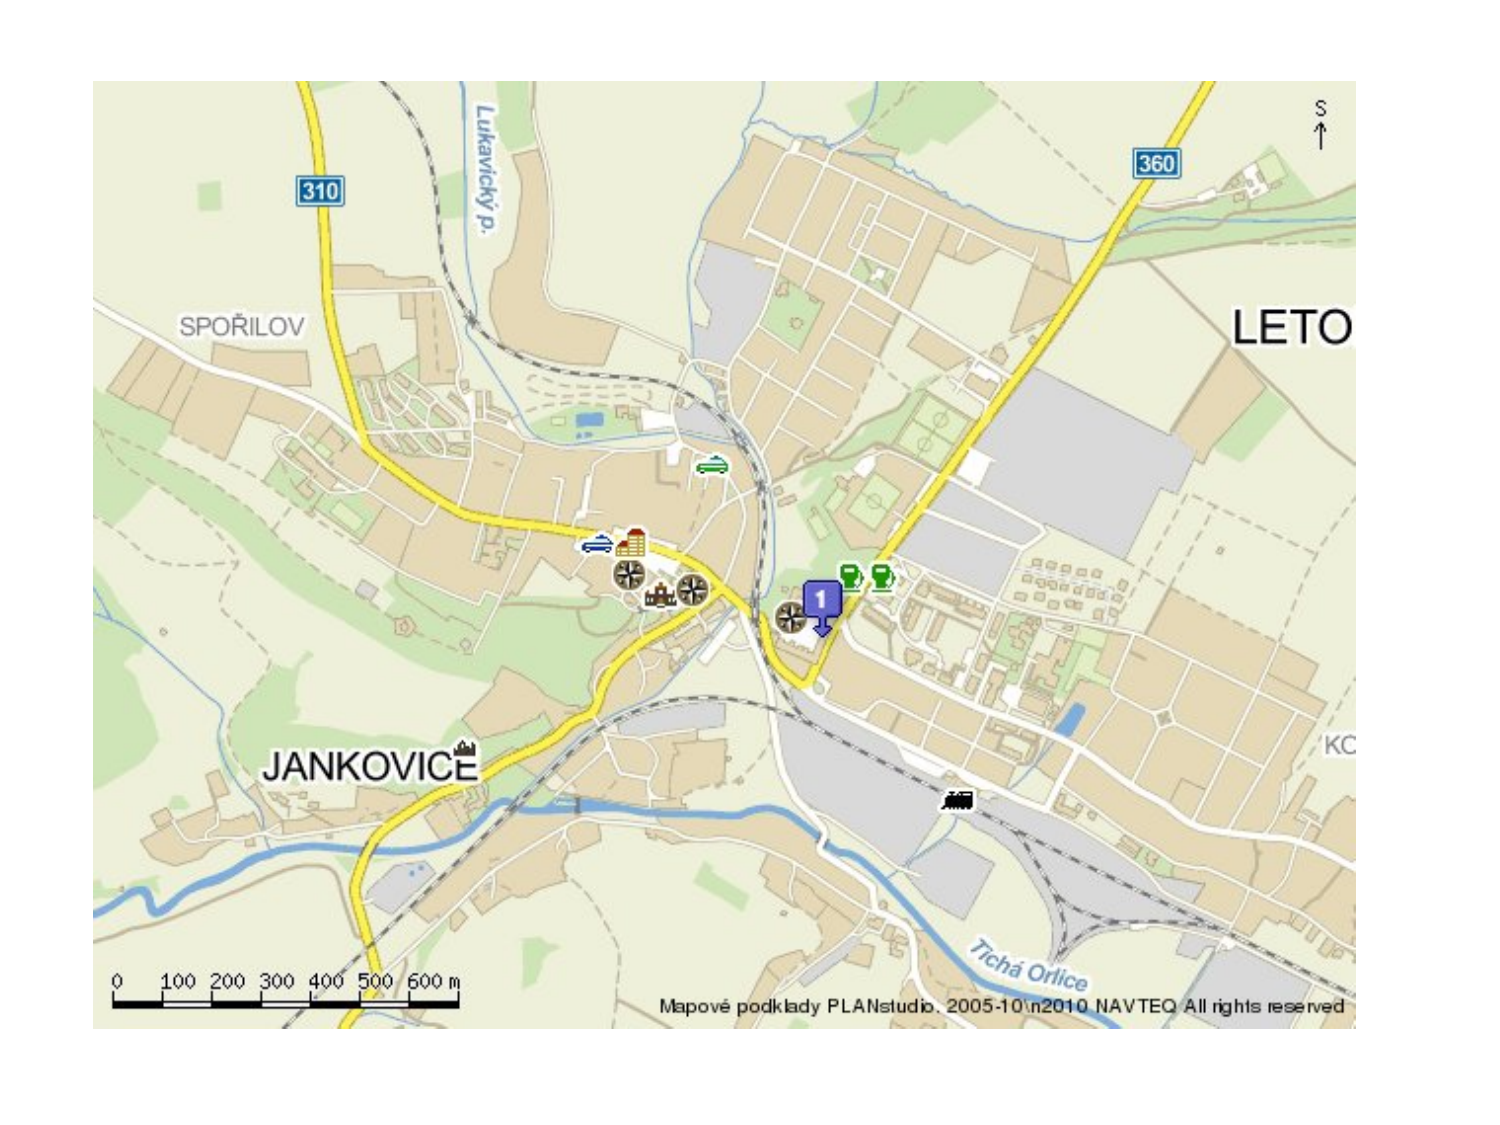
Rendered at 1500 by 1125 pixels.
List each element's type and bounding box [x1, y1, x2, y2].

list [93, 81, 1356, 1029]
